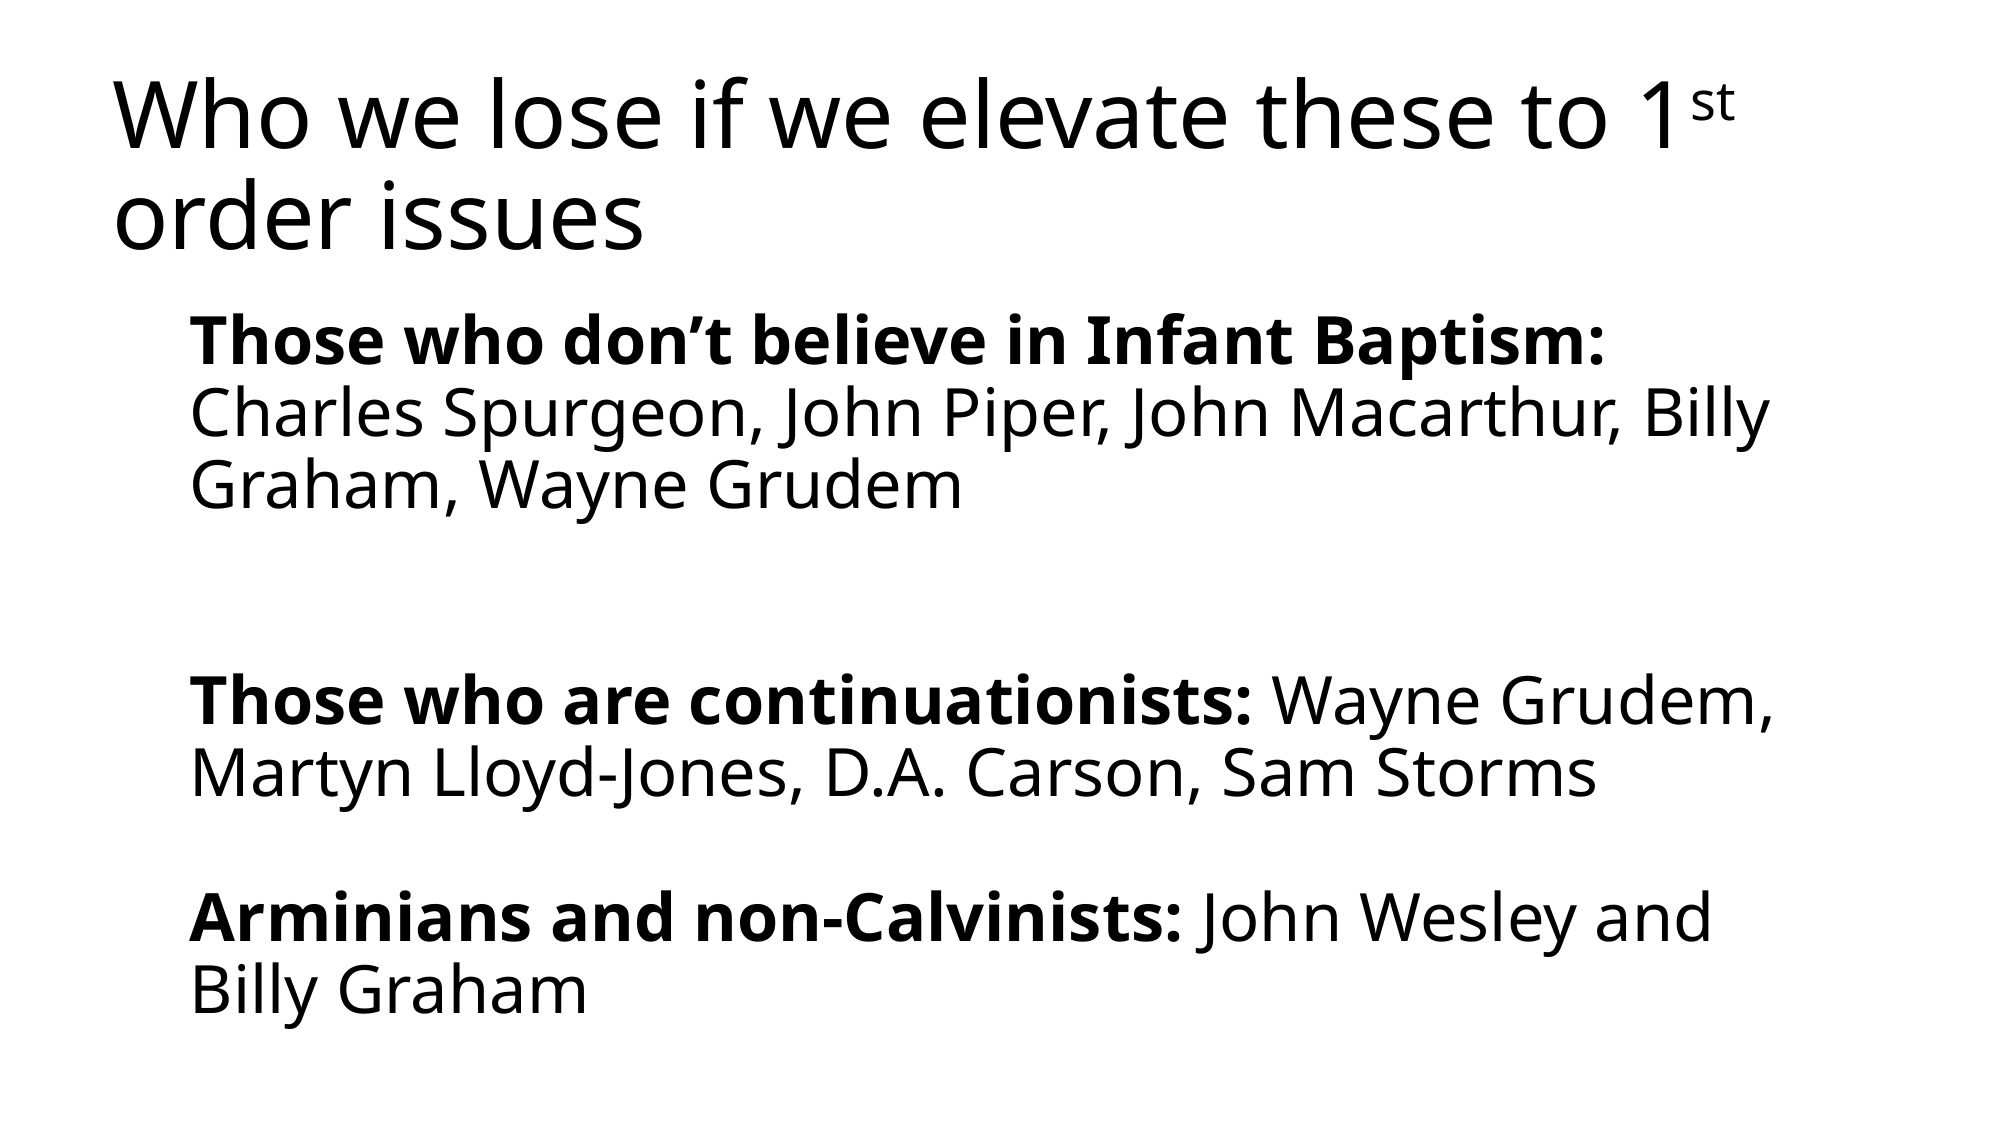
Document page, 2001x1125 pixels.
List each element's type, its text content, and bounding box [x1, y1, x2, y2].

title Who we lose if we elevate these to 1st order issues [97, 59, 1863, 278]
list Those who don’t believe in Infant Baptism: Charles Spurgeon, John Piper, John Macarthur, Billy Graham, Wayne Grudem Those who are continuationists: Wayne Grudem, Martyn Lloyd-Jones, D.A. Carson, Sam Storms Arminians and non-Calvinists: John Wesley and Billy Graham [137, 299, 1863, 1089]
